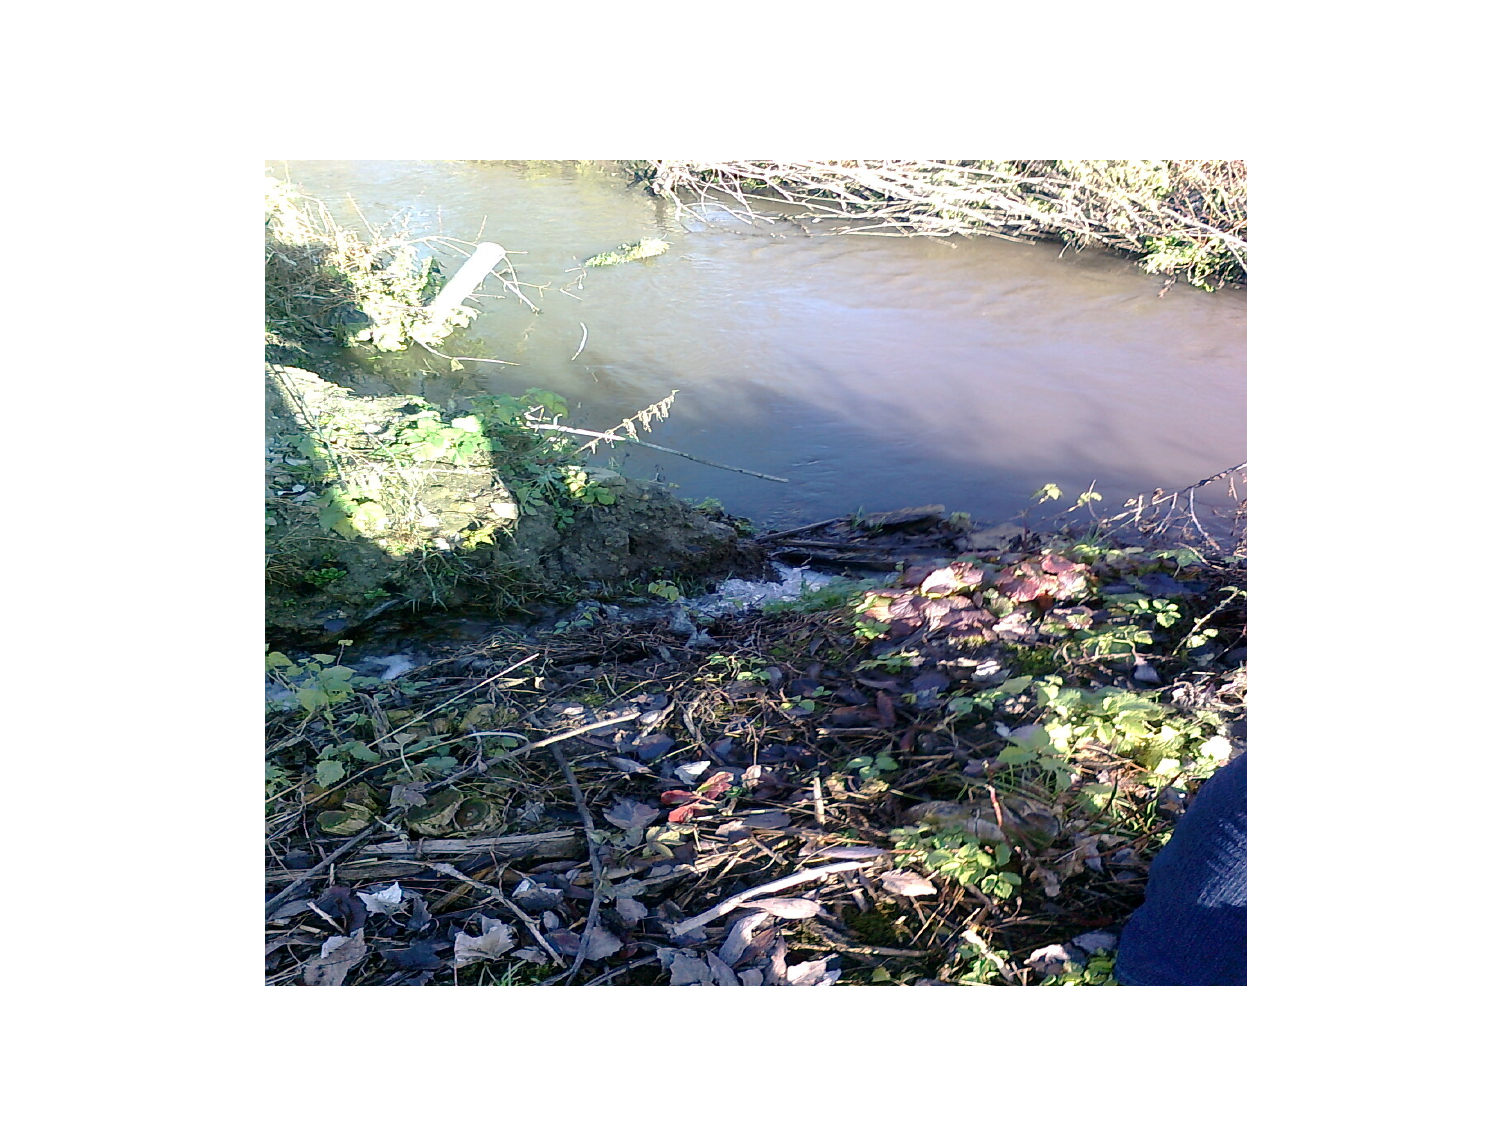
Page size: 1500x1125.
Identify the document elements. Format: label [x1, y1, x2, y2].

picture [265, 160, 1247, 986]
